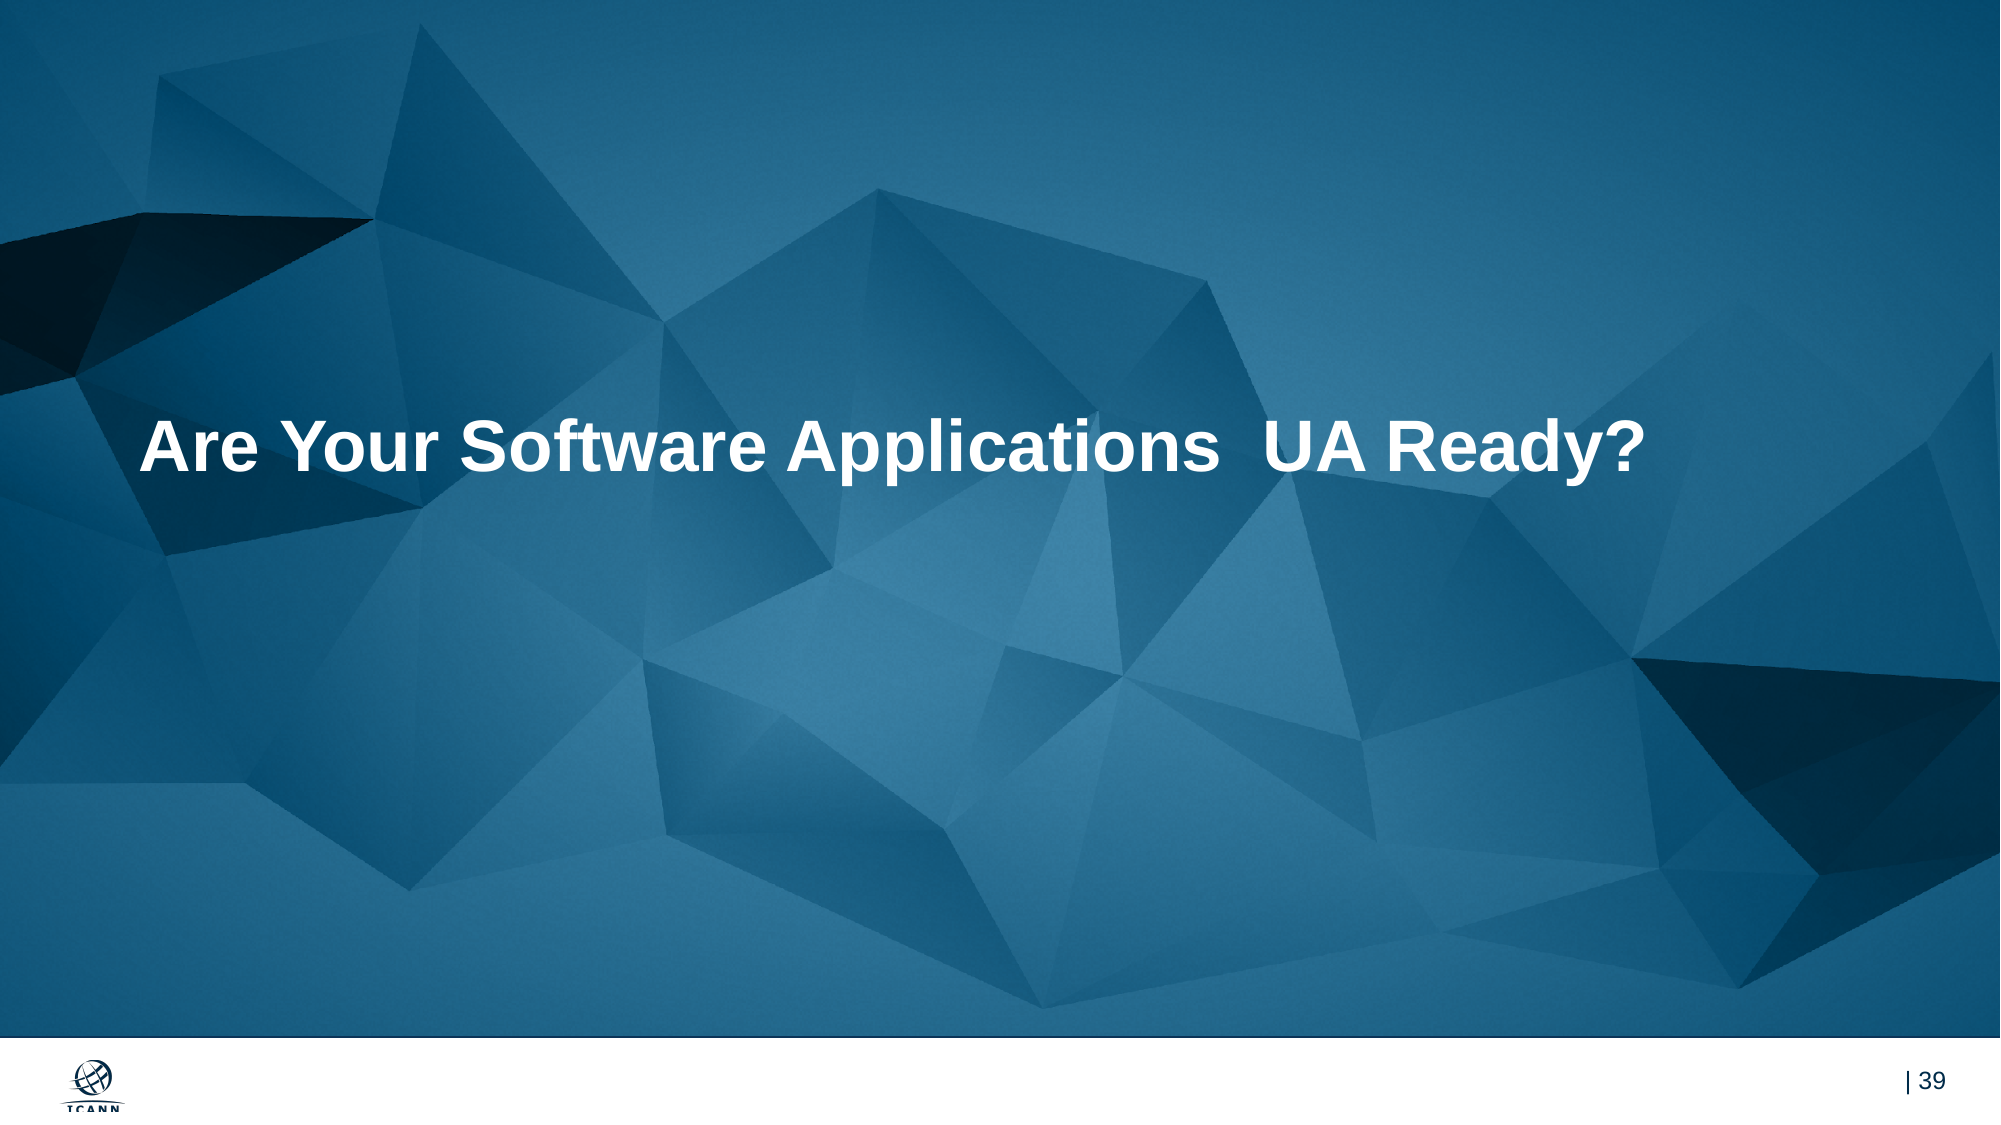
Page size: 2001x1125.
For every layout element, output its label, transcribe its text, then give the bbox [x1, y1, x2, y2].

picture [0, 0, 2000, 1036]
title Are Your Software Applications UA Ready? [123, 214, 1671, 494]
picture [59, 1060, 125, 1112]
